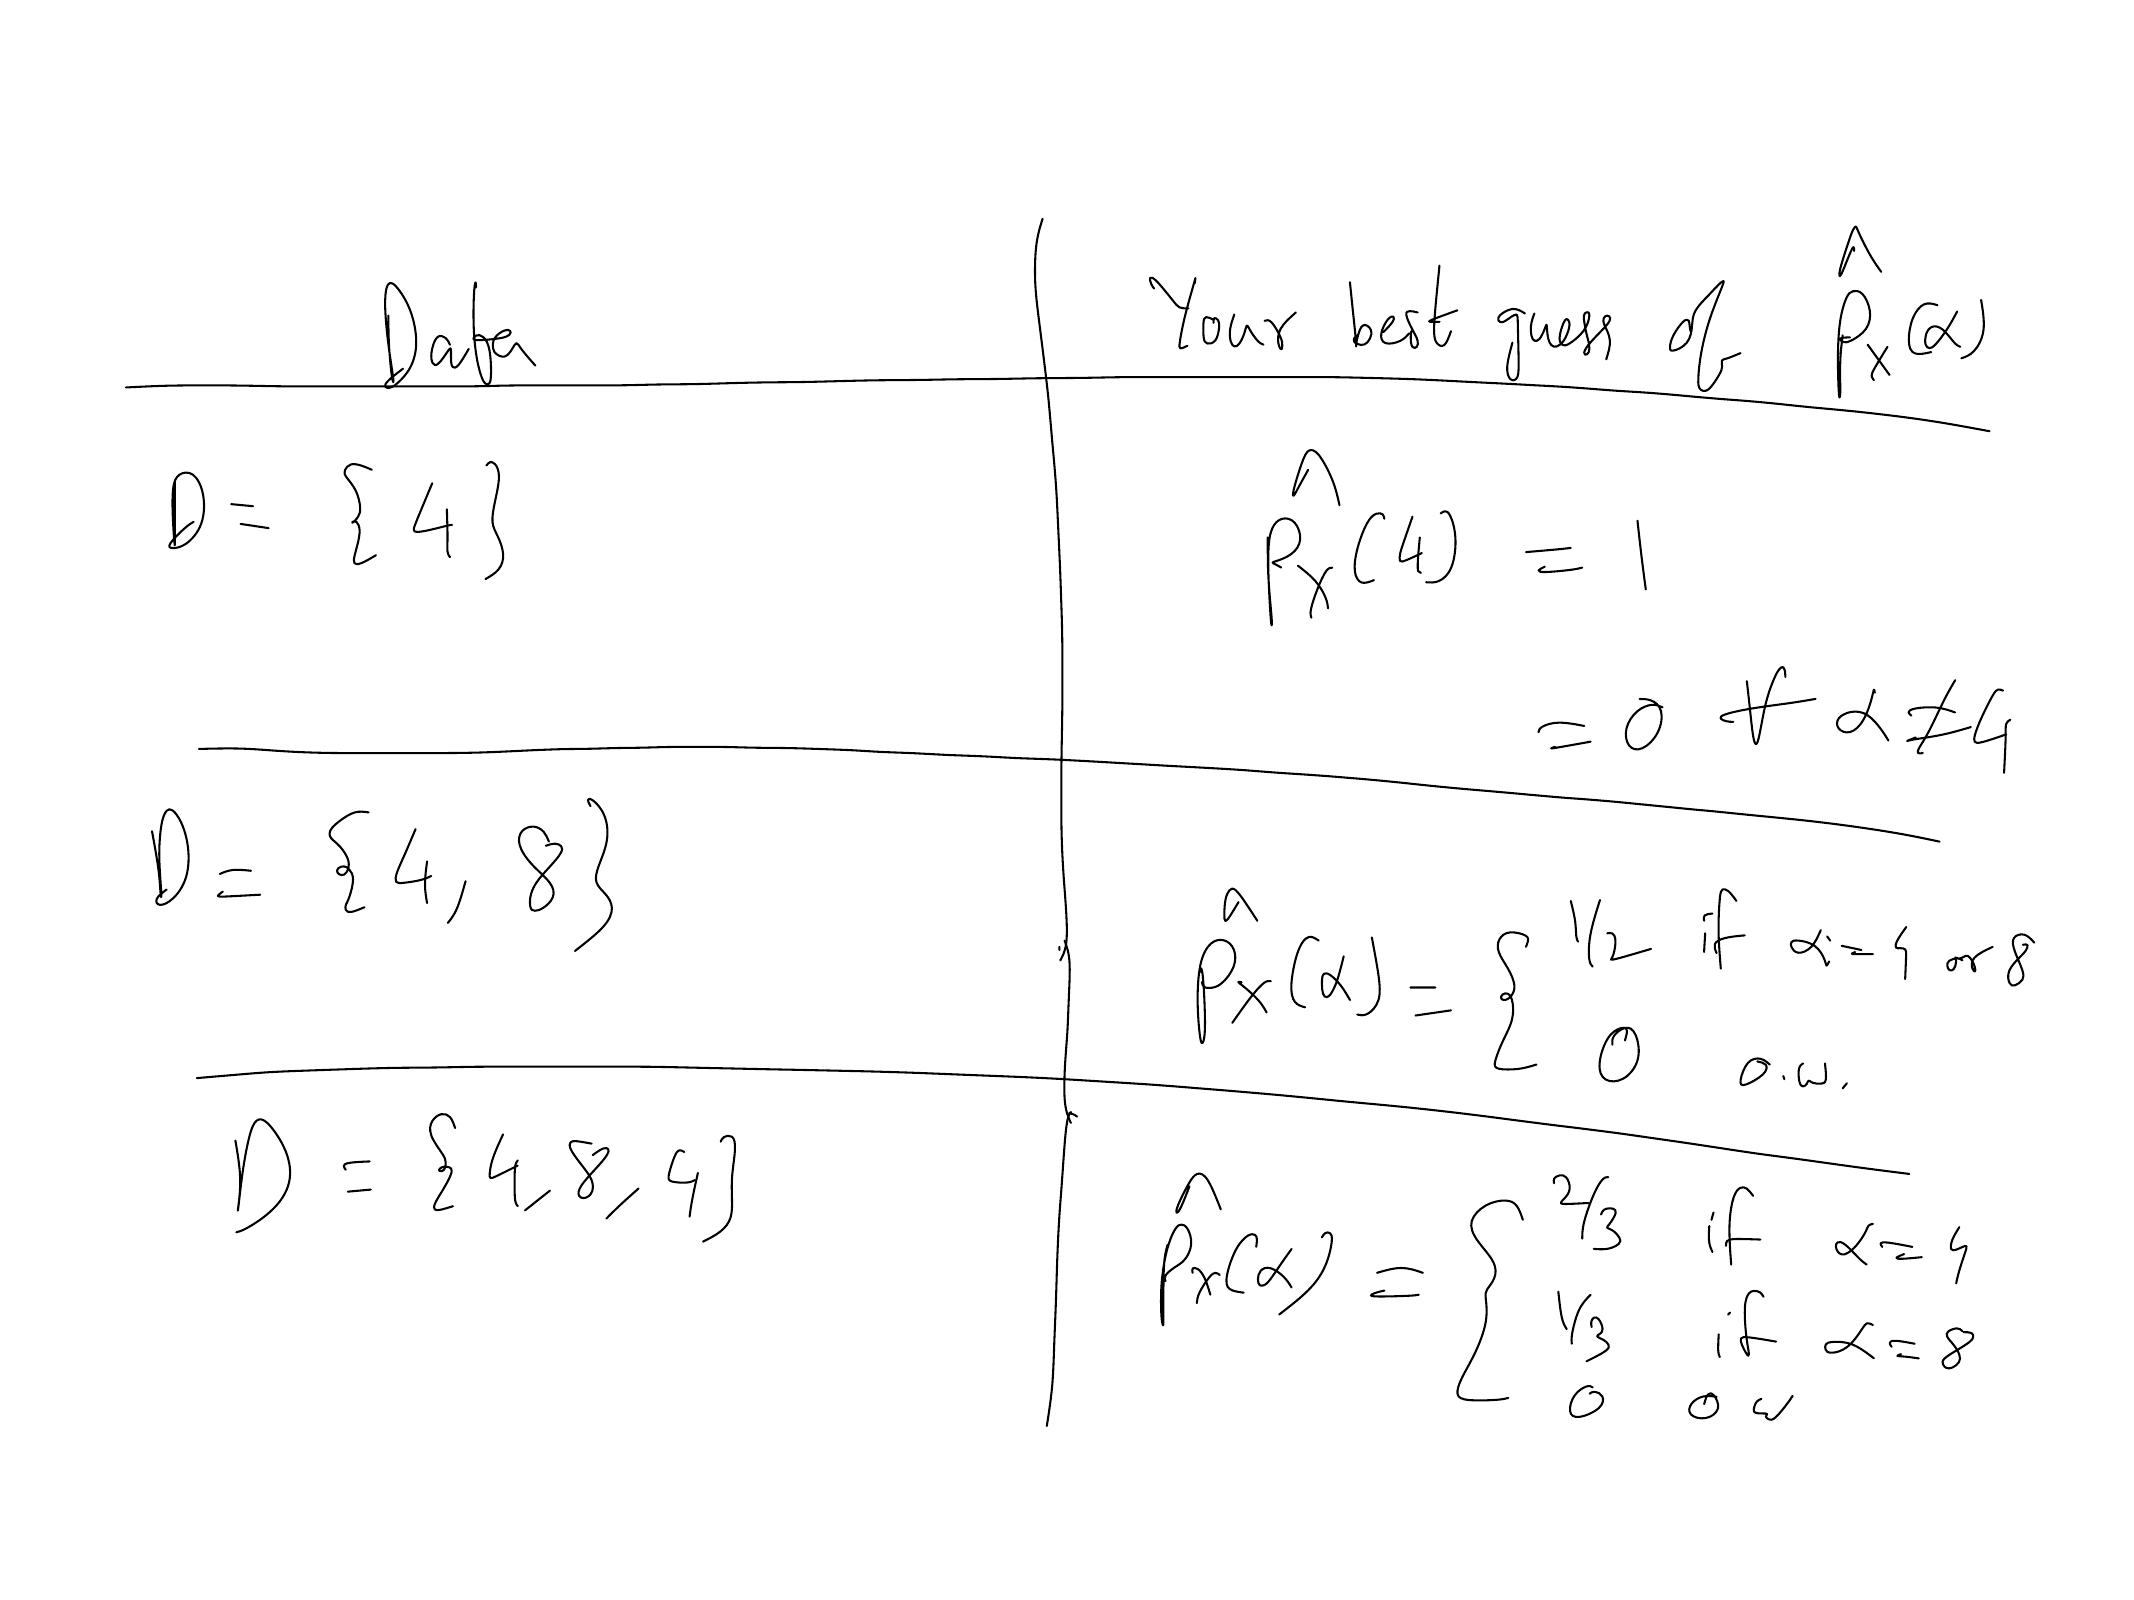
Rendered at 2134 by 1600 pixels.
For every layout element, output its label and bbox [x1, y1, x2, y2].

text_box [125, 218, 2035, 1427]
